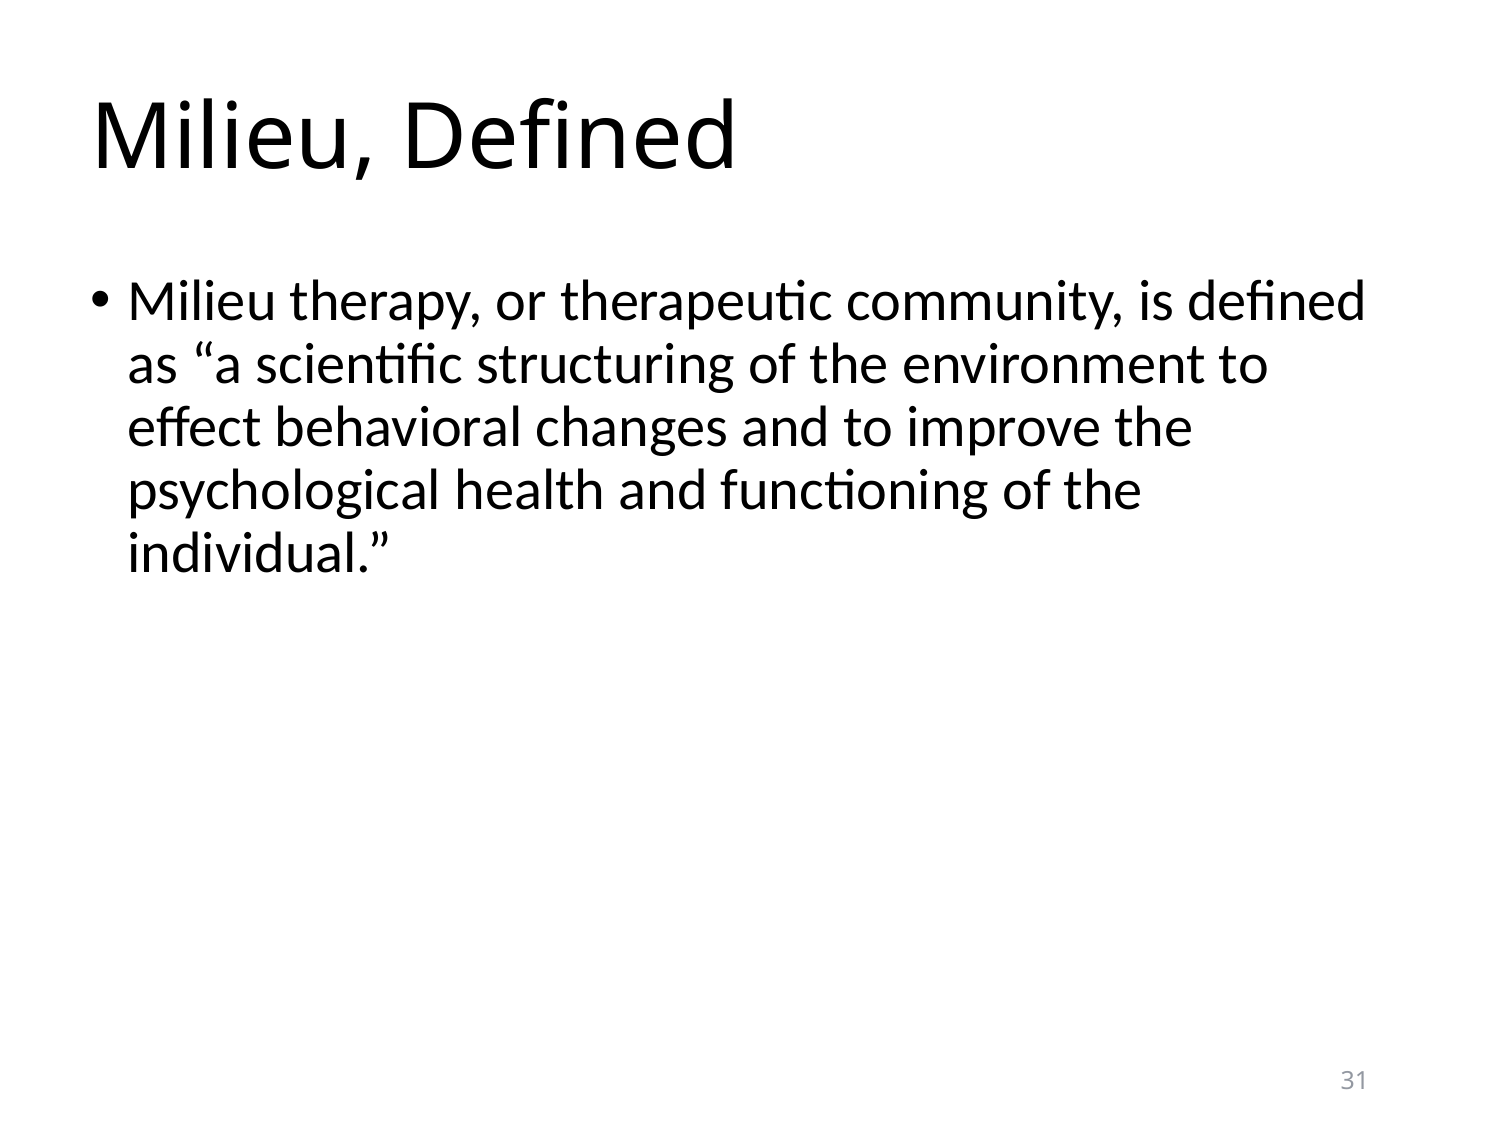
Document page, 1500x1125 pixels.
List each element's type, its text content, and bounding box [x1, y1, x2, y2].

title Milieu, Defined [75, 45, 1425, 233]
slide_number 31 [1071, 1044, 1385, 1120]
list Milieu therapy, or therapeutic community, is defined as “a scientific structuring of the environment to effect behavioral changes and to improve the psychological health and functioning of the individual.” [75, 262, 1425, 1005]
